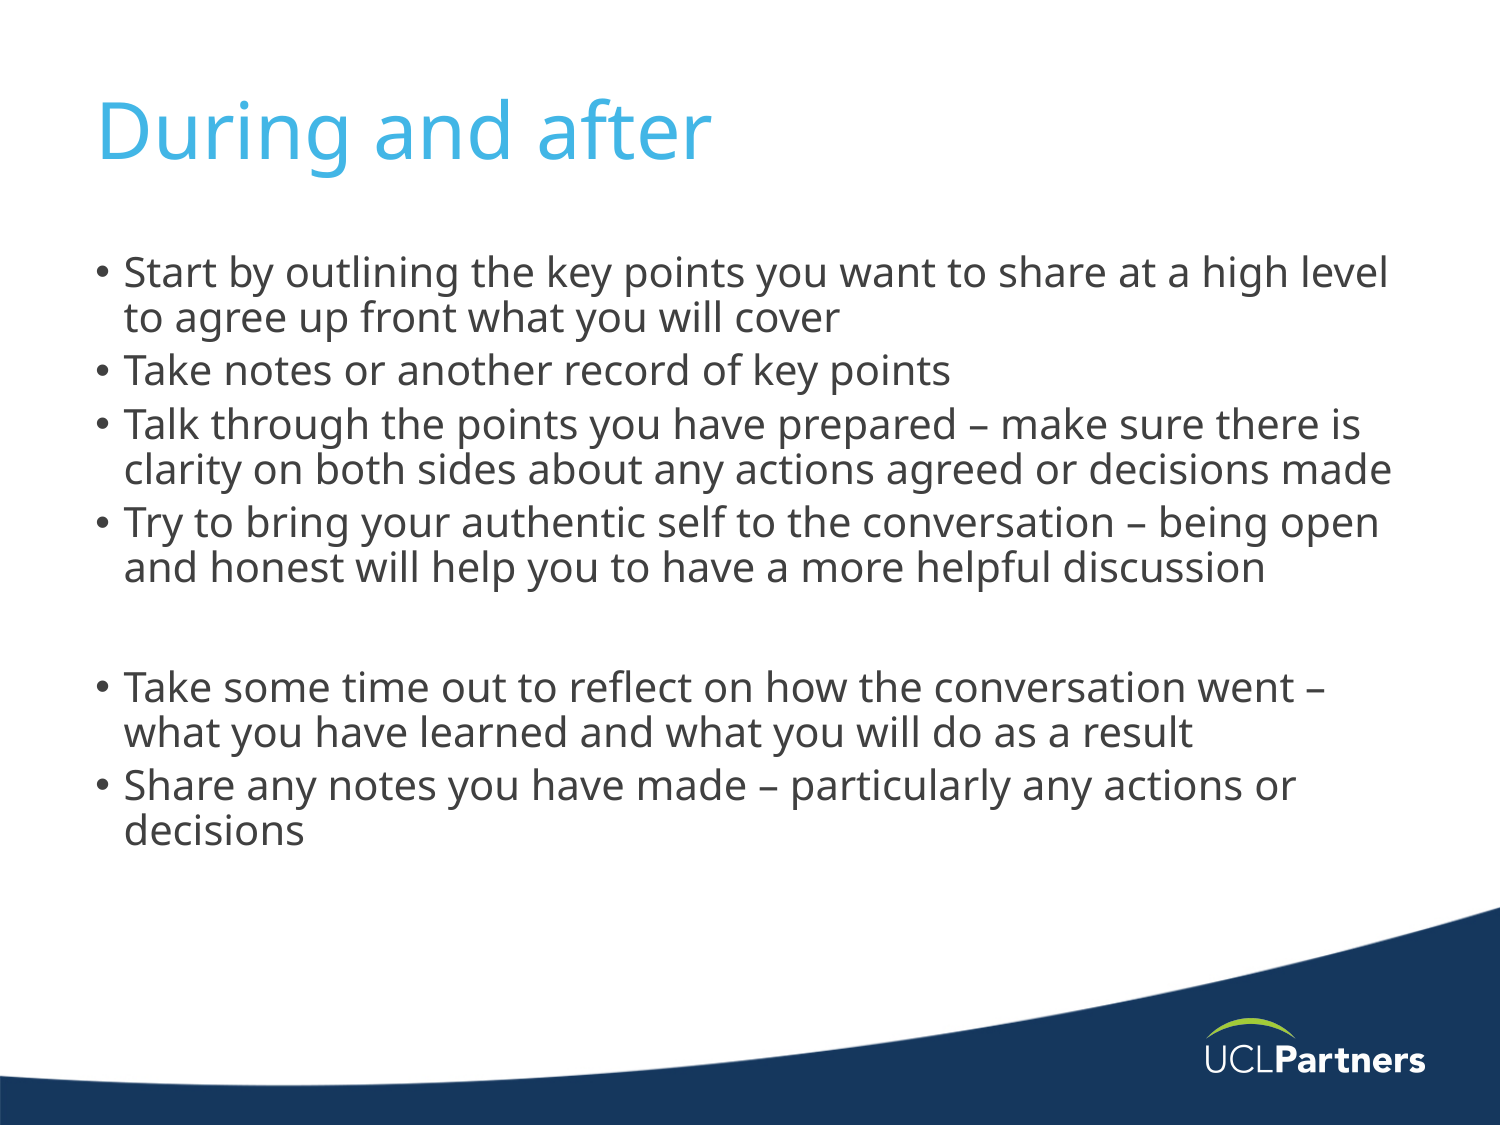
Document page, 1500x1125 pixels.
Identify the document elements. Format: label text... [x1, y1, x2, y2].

title During and after [80, 83, 1441, 240]
list Start by outlining the key points you want to share at a high level to agree up front what you will cover Take notes or another record of key points Talk through the points you have prepared – make sure there is clarity on both sides about any actions agreed or decisions made Try to bring your authentic self to the conversation – being open and honest will help you to have a more helpful discussion Take some time out to reflect on how the conversation went – what you have learned and what you will do as a result Share any notes you have made – particularly any actions or decisions [80, 243, 1441, 958]
picture [0, 0, 1500, 1125]
